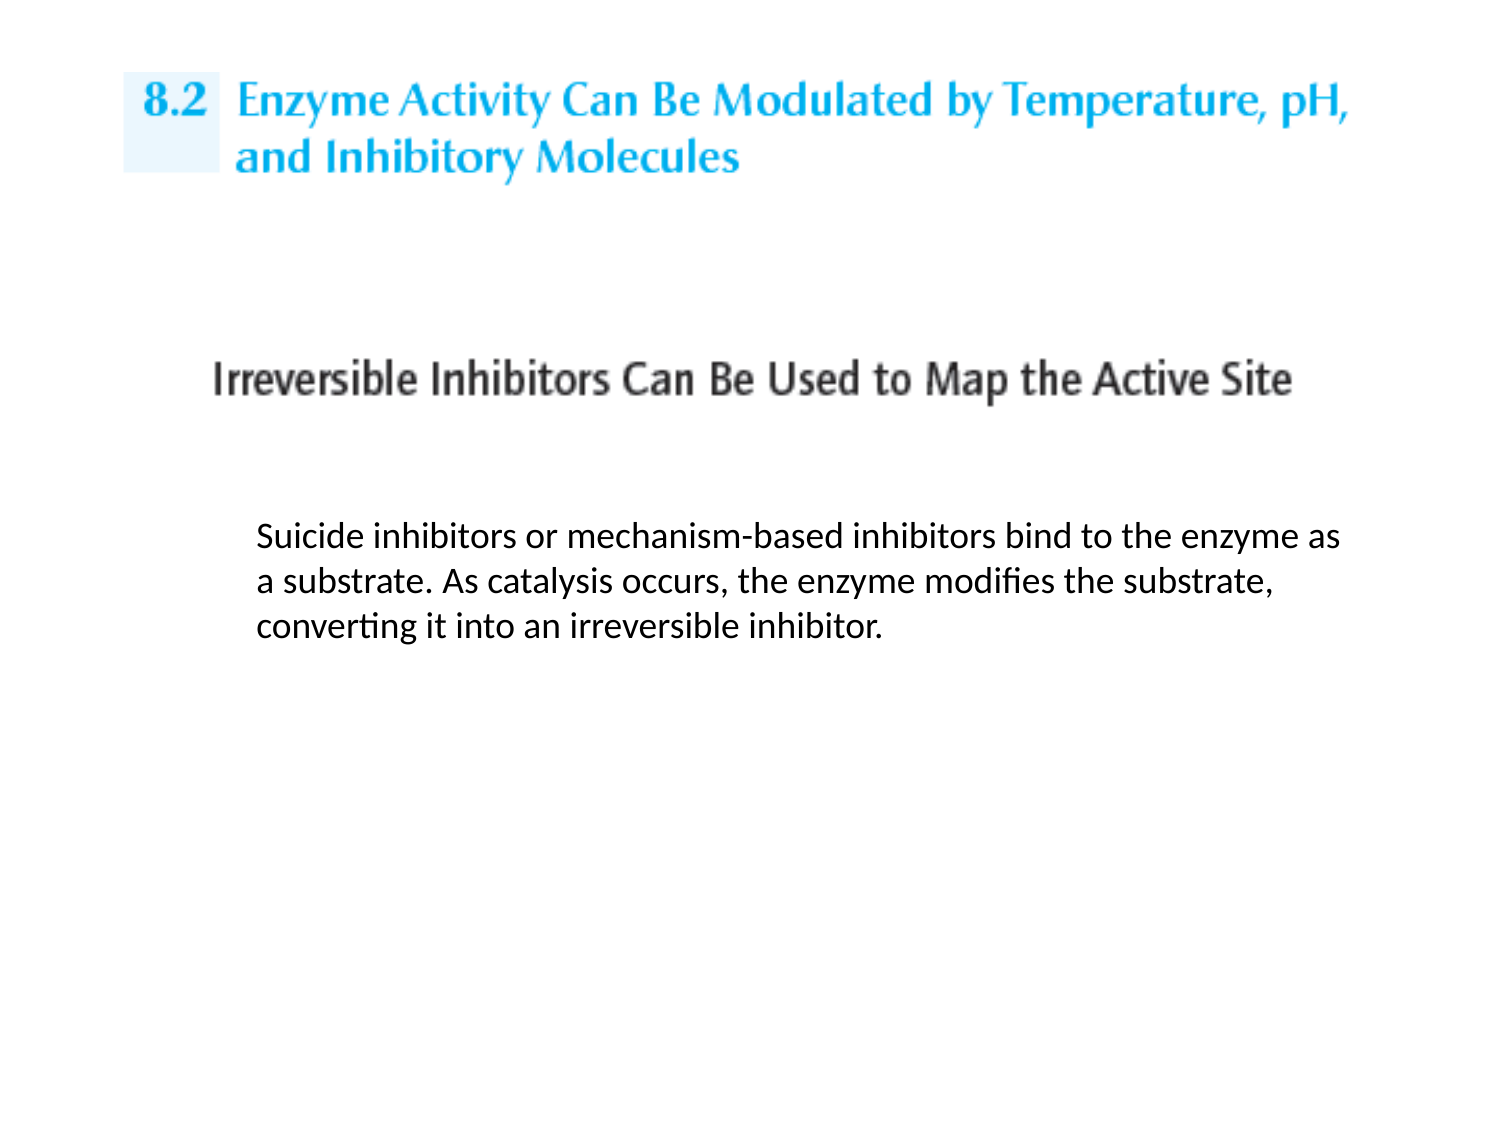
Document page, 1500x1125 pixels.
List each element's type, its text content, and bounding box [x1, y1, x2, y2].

text_box Suicide inhibitors or mechanism-based inhibitors bind to the enzyme as a substrate. As catalysis occurs, the enzyme modifies the substrate, converting it into an irreversible inhibitor. [241, 504, 1373, 654]
picture [120, 72, 1369, 192]
picture [194, 335, 1328, 421]
